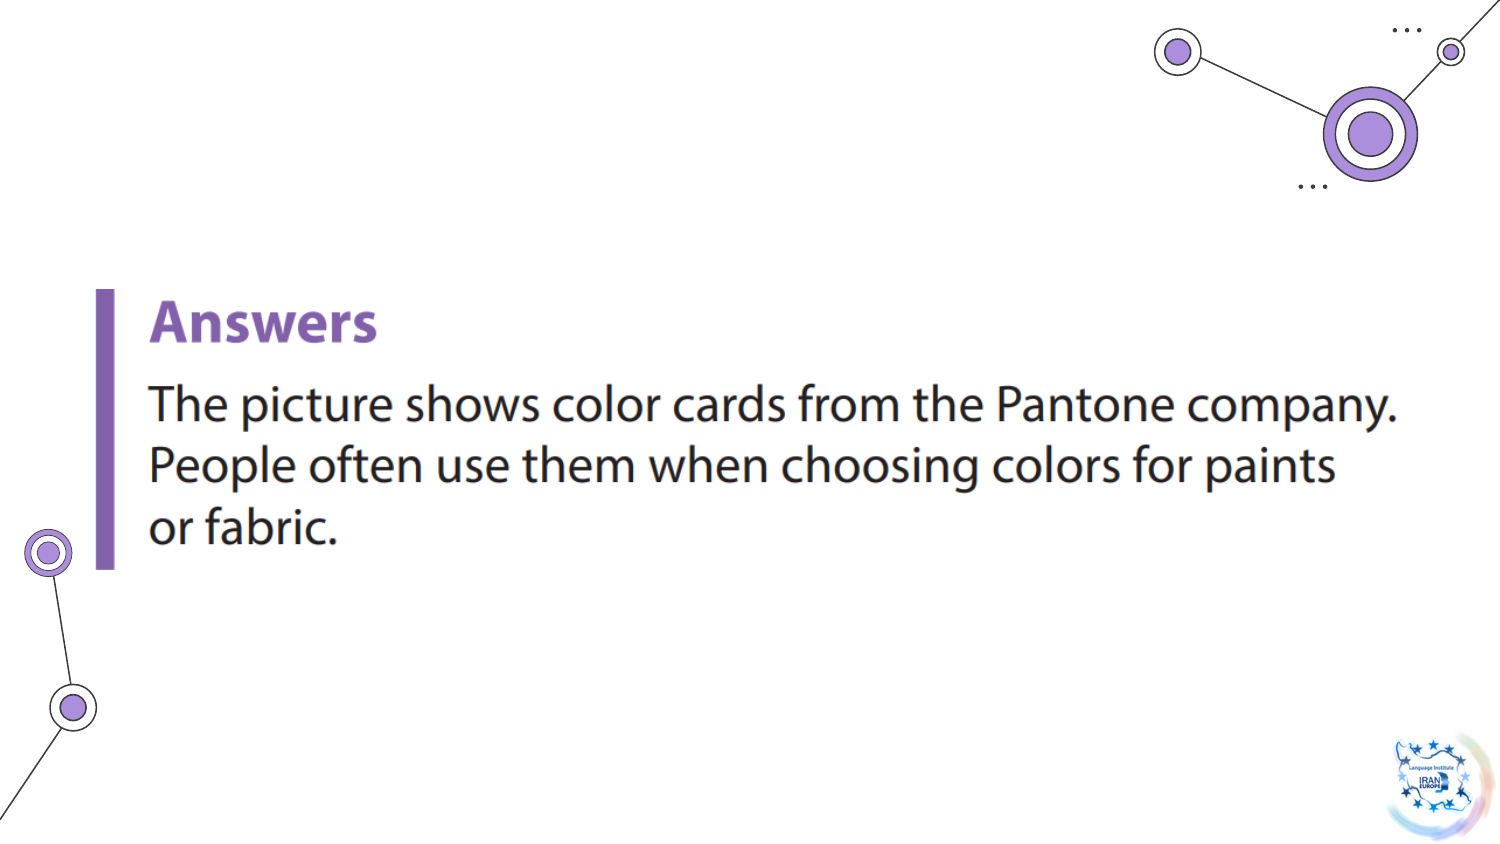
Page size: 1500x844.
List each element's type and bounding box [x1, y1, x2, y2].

picture [1380, 727, 1500, 844]
picture [95, 289, 1476, 570]
